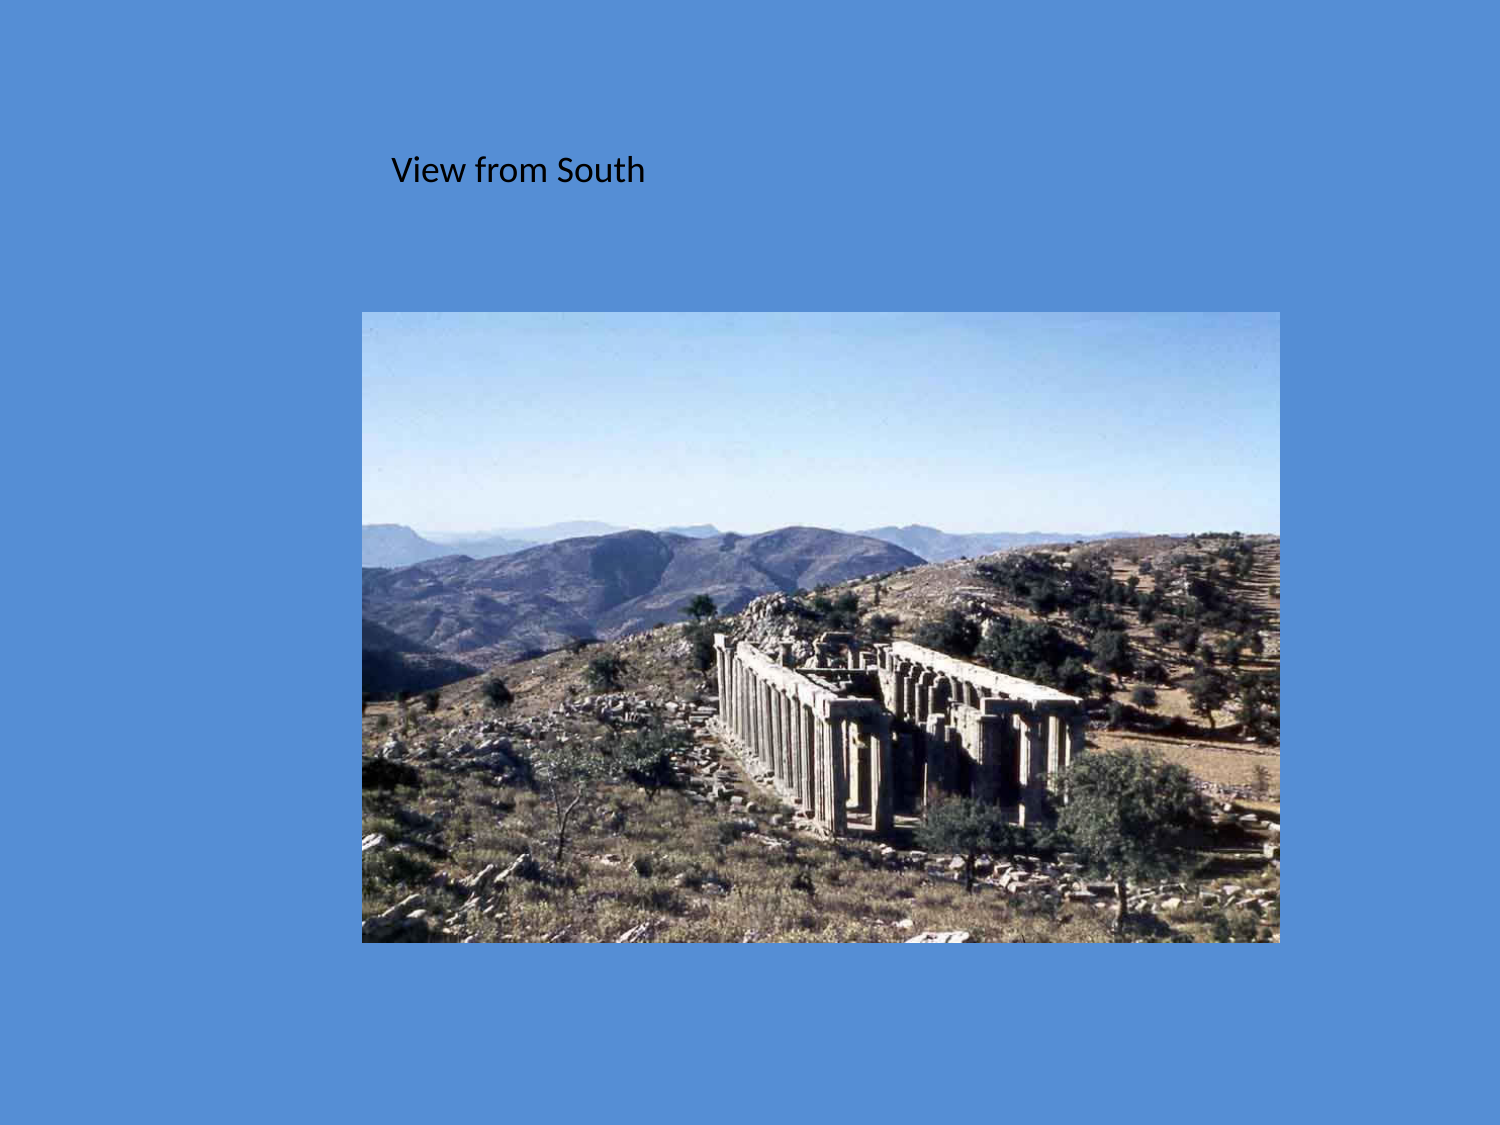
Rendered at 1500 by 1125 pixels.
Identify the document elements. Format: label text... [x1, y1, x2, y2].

picture [362, 312, 1280, 943]
text_box View from South [376, 137, 662, 198]
